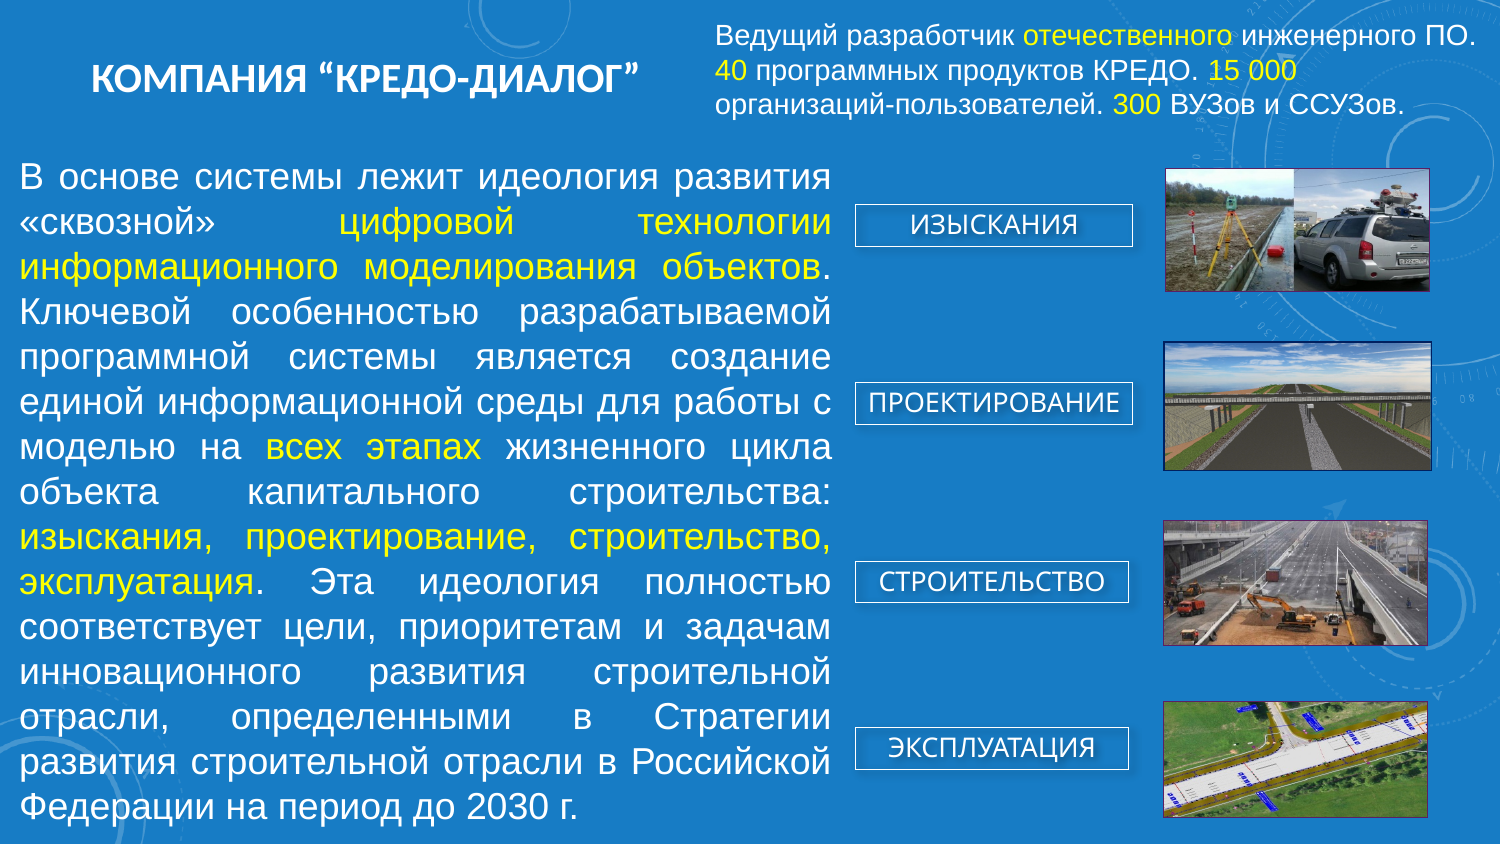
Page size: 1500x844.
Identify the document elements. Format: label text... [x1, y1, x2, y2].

text_box ЭКСПЛУАТАЦИЯ [855, 727, 1129, 770]
text_box ПРОЕКТИРОВАНИЕ [855, 382, 1133, 425]
text_box В основе системы лежит идеология развития «сквозной» цифровой технологии информационного моделирования объектов. Ключевой особенностью разрабатываемой программной системы является создание единой информационной среды для работы с моделью на всех этапах жизненного цикла объекта капитального строительства: изыскания, проектирование, строительство, эксплуатация. Эта идеология полностью соответствует цели, приоритетам и задачам инновационного развития строительной отрасли, определенными в Стратегии развития строительной отрасли в Российской Федерации на период до 2030 г. [4, 144, 848, 739]
text_box Ведущий разработчик отечественного инженерного ПО. 40 программных продуктов КРЕДО. 15 000 организаций-пользователей. 300 ВУЗов и ССУЗов. [699, 8, 1500, 159]
text_box СТРОИТЕЛЬСТВО [855, 561, 1129, 603]
picture [0, 0, 1500, 844]
text_box ИЗЫСКАНИЯ [855, 204, 1133, 247]
text_box КОМПАНИЯ “КРЕДО-ДИАЛОГ” [17, 28, 699, 103]
